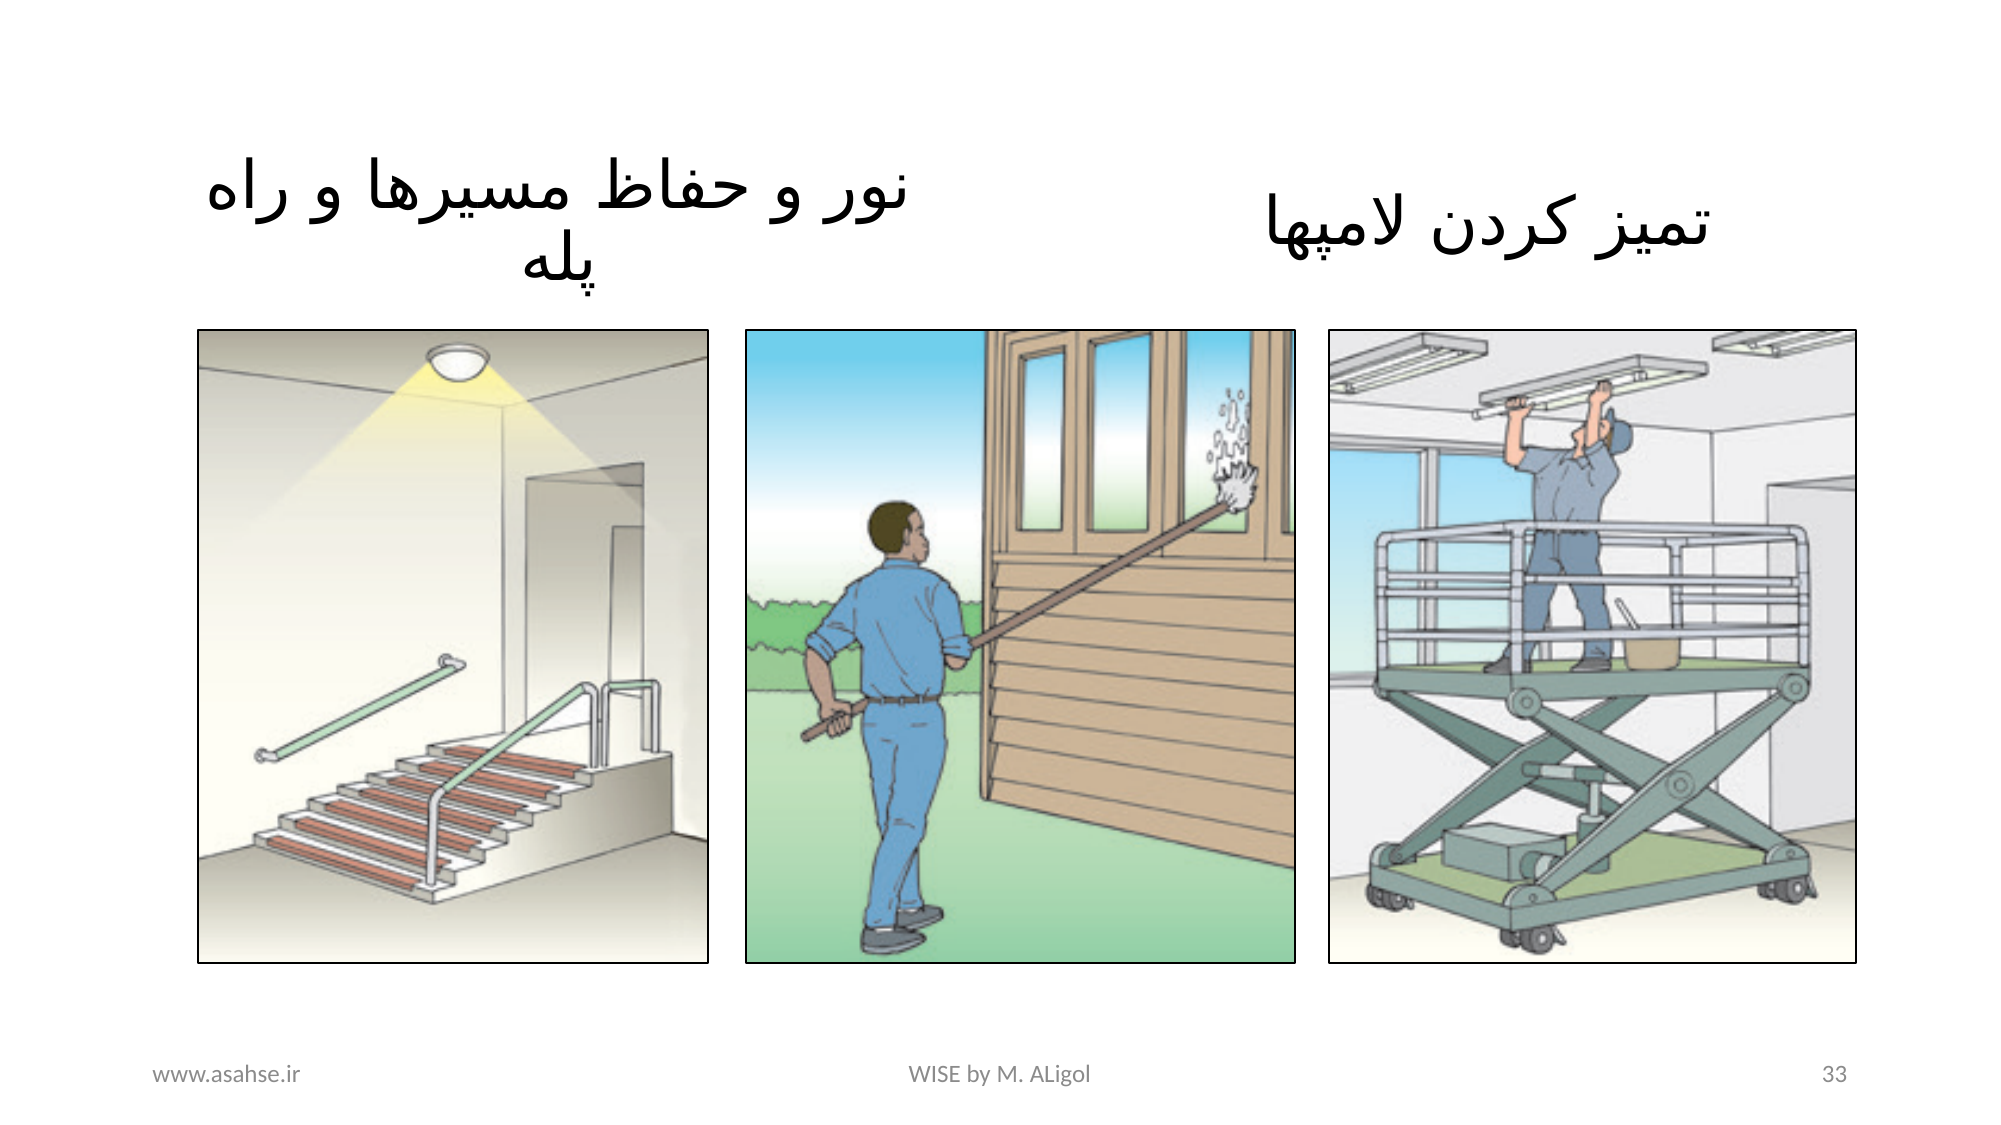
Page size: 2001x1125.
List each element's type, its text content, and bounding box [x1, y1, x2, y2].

slide_number 33 [1412, 1042, 1863, 1103]
picture [1329, 331, 1855, 962]
picture [198, 331, 707, 962]
text_box نور و حفاظ مسیرها و راه پله [159, 113, 959, 332]
title تمیز کردن لامپها [1088, 113, 1888, 332]
slide_number www.asahse.ir [137, 1042, 588, 1103]
picture [746, 331, 1294, 962]
footer WISE by M. ALigol [662, 1042, 1338, 1103]
